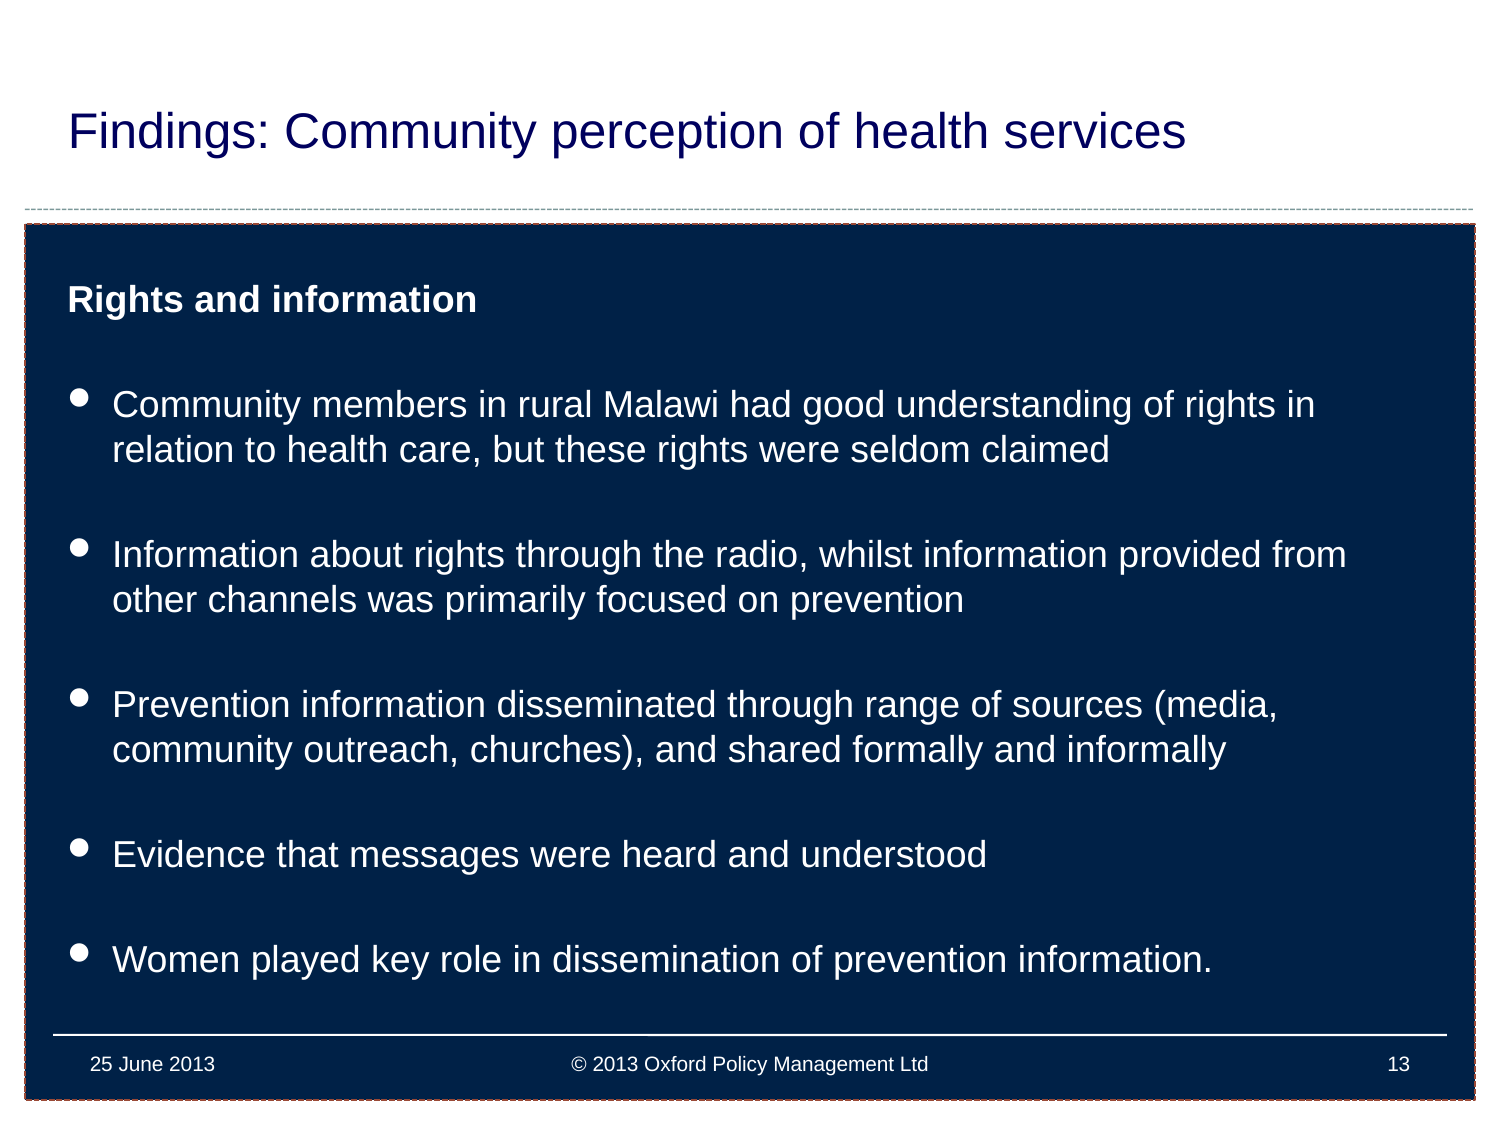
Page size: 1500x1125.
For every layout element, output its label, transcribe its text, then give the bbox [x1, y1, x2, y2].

title Findings: Community perception of health services [53, 66, 1471, 191]
footer © 2013 Oxford Policy Management Ltd [512, 1042, 988, 1083]
slide_number 13 [1074, 1042, 1425, 1083]
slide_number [75, 1042, 425, 1083]
list Rights and information Community members in rural Malawi had good understanding of rights in relation to health care, but these rights were seldom claimed Information about rights through the radio, whilst information provided from other channels was primarily focused on prevention Prevention information disseminated through range of sources (media, community outreach, churches), and shared formally and informally Evidence that messages were heard and understood Women played key role in dissemination of prevention information. [52, 267, 1436, 1024]
